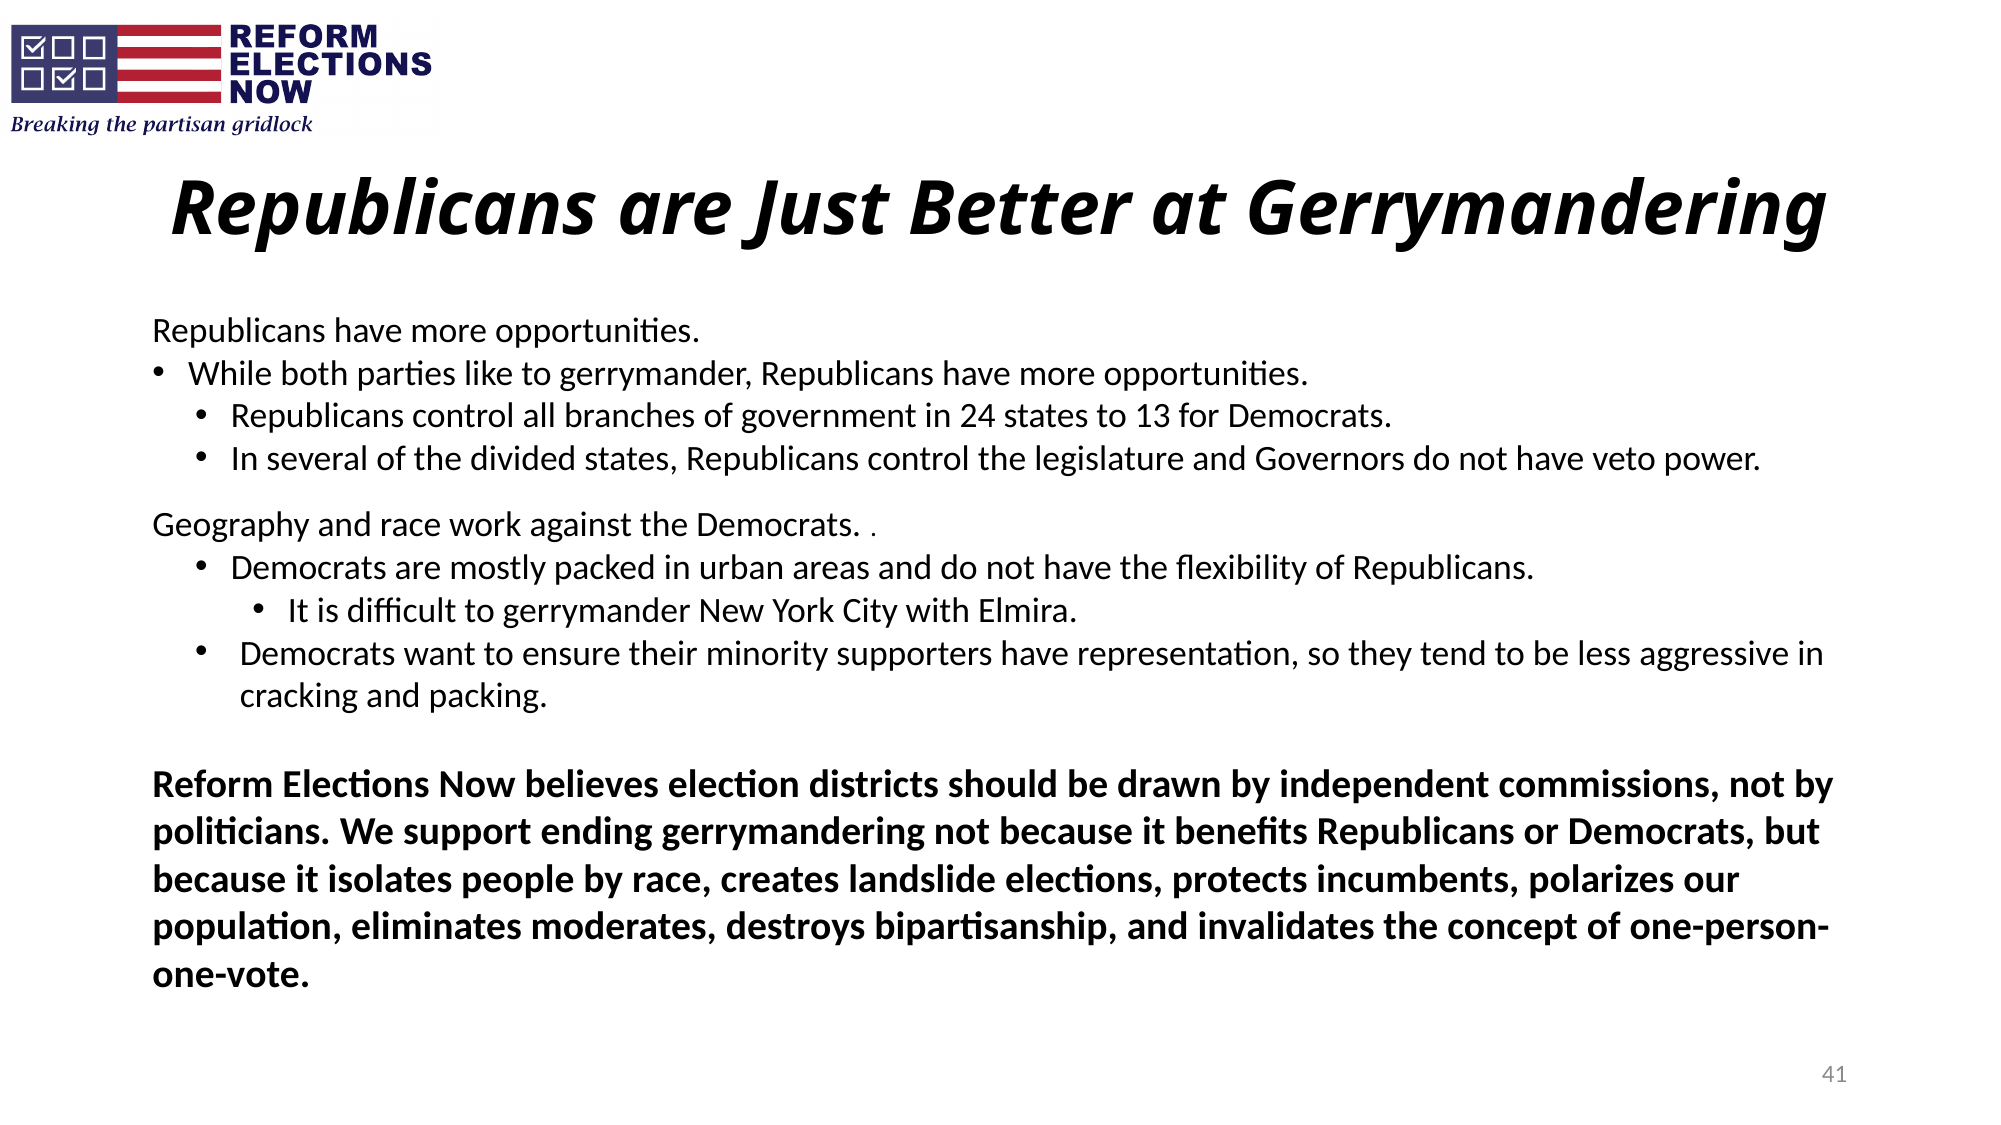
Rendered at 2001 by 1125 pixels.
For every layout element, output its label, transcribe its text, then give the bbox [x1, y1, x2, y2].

list Republicans have more opportunities. While both parties like to gerrymander, Republicans have more opportunities. Republicans control all branches of government in 24 states to 13 for Democrats. In several of the divided states, Republicans control the legislature and Governors do not have veto power. Geography and race work against the Democrats. . Democrats are mostly packed in urban areas and do not have the flexibility of Republicans. It is difficult to gerrymander New York City with Elmira. Democrats want to ensure their minority supporters have representation, so they tend to be less aggressive in cracking and packing. Reform Elections Now believes election districts should be drawn by independent commissions, not by politicians. We support ending gerrymandering not because it benefits Republicans or Democrats, but because it isolates people by race, creates landslide elections, protects incumbents, polarizes our population, eliminates moderates, destroys bipartisanship, and invalidates the concept of one-person-one-vote. [137, 299, 1863, 1014]
slide_number 41 [1412, 1042, 1863, 1103]
title Republicans are Just Better at Gerrymandering [137, 142, 1863, 278]
picture [0, 15, 443, 143]
